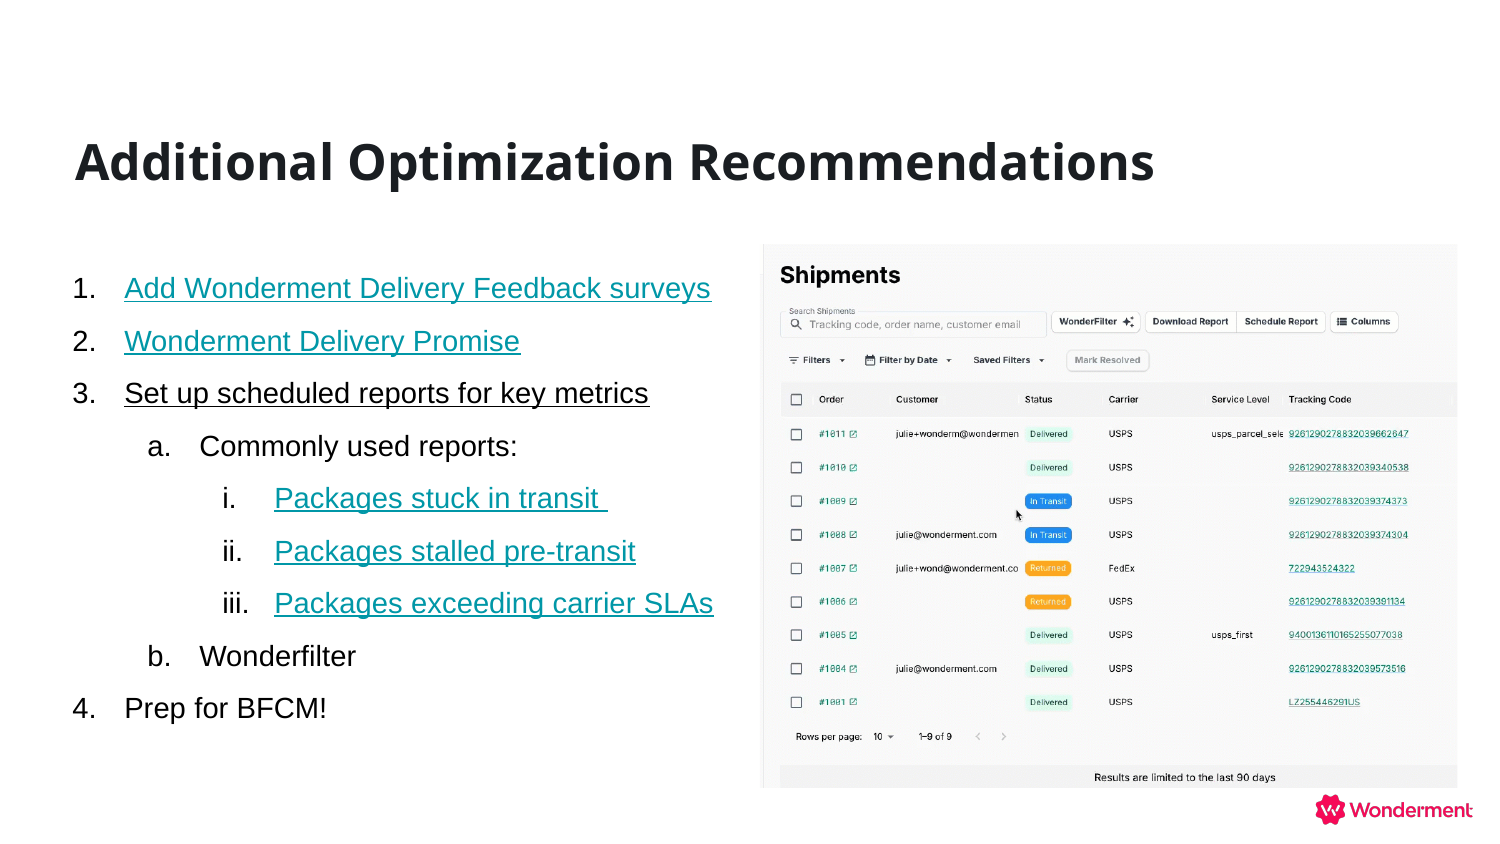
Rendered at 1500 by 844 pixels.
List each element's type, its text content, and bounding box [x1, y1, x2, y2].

text_box Add Wonderment Delivery Feedback surveys Wonderment Delivery Promise Set up scheduled reports for key metrics Commonly used reports: Packages stuck in transit Packages stalled pre-transit Packages exceeding carrier SLAs Wonderfilter Prep for BFCM! [49, 237, 739, 792]
text_box Additional Optimization Recommendations [75, 130, 1280, 191]
picture [759, 244, 1458, 788]
picture [1315, 794, 1473, 825]
